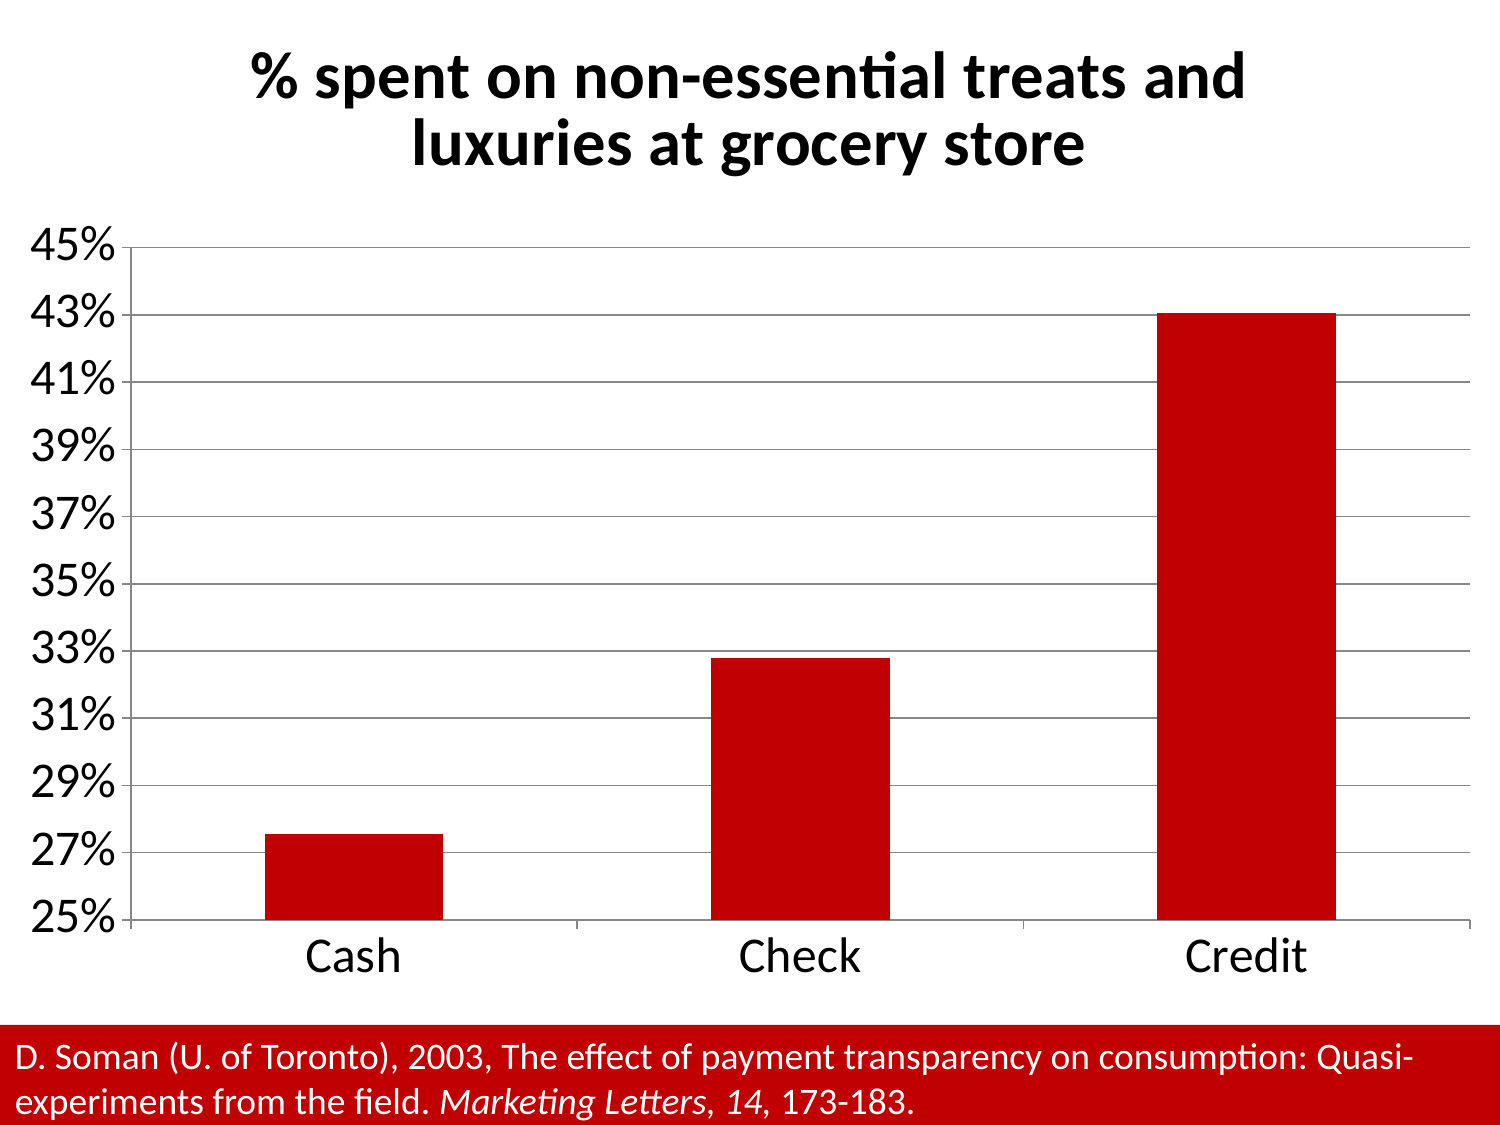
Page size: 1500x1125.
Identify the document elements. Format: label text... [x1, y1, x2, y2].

chart [0, 0, 1500, 1006]
text_box D. Soman (U. of Toronto), 2003, The effect of payment transparency on consumption: Quasi-experiments from the field. Marketing Letters, 14, 173-183. [0, 1024, 1500, 1125]
